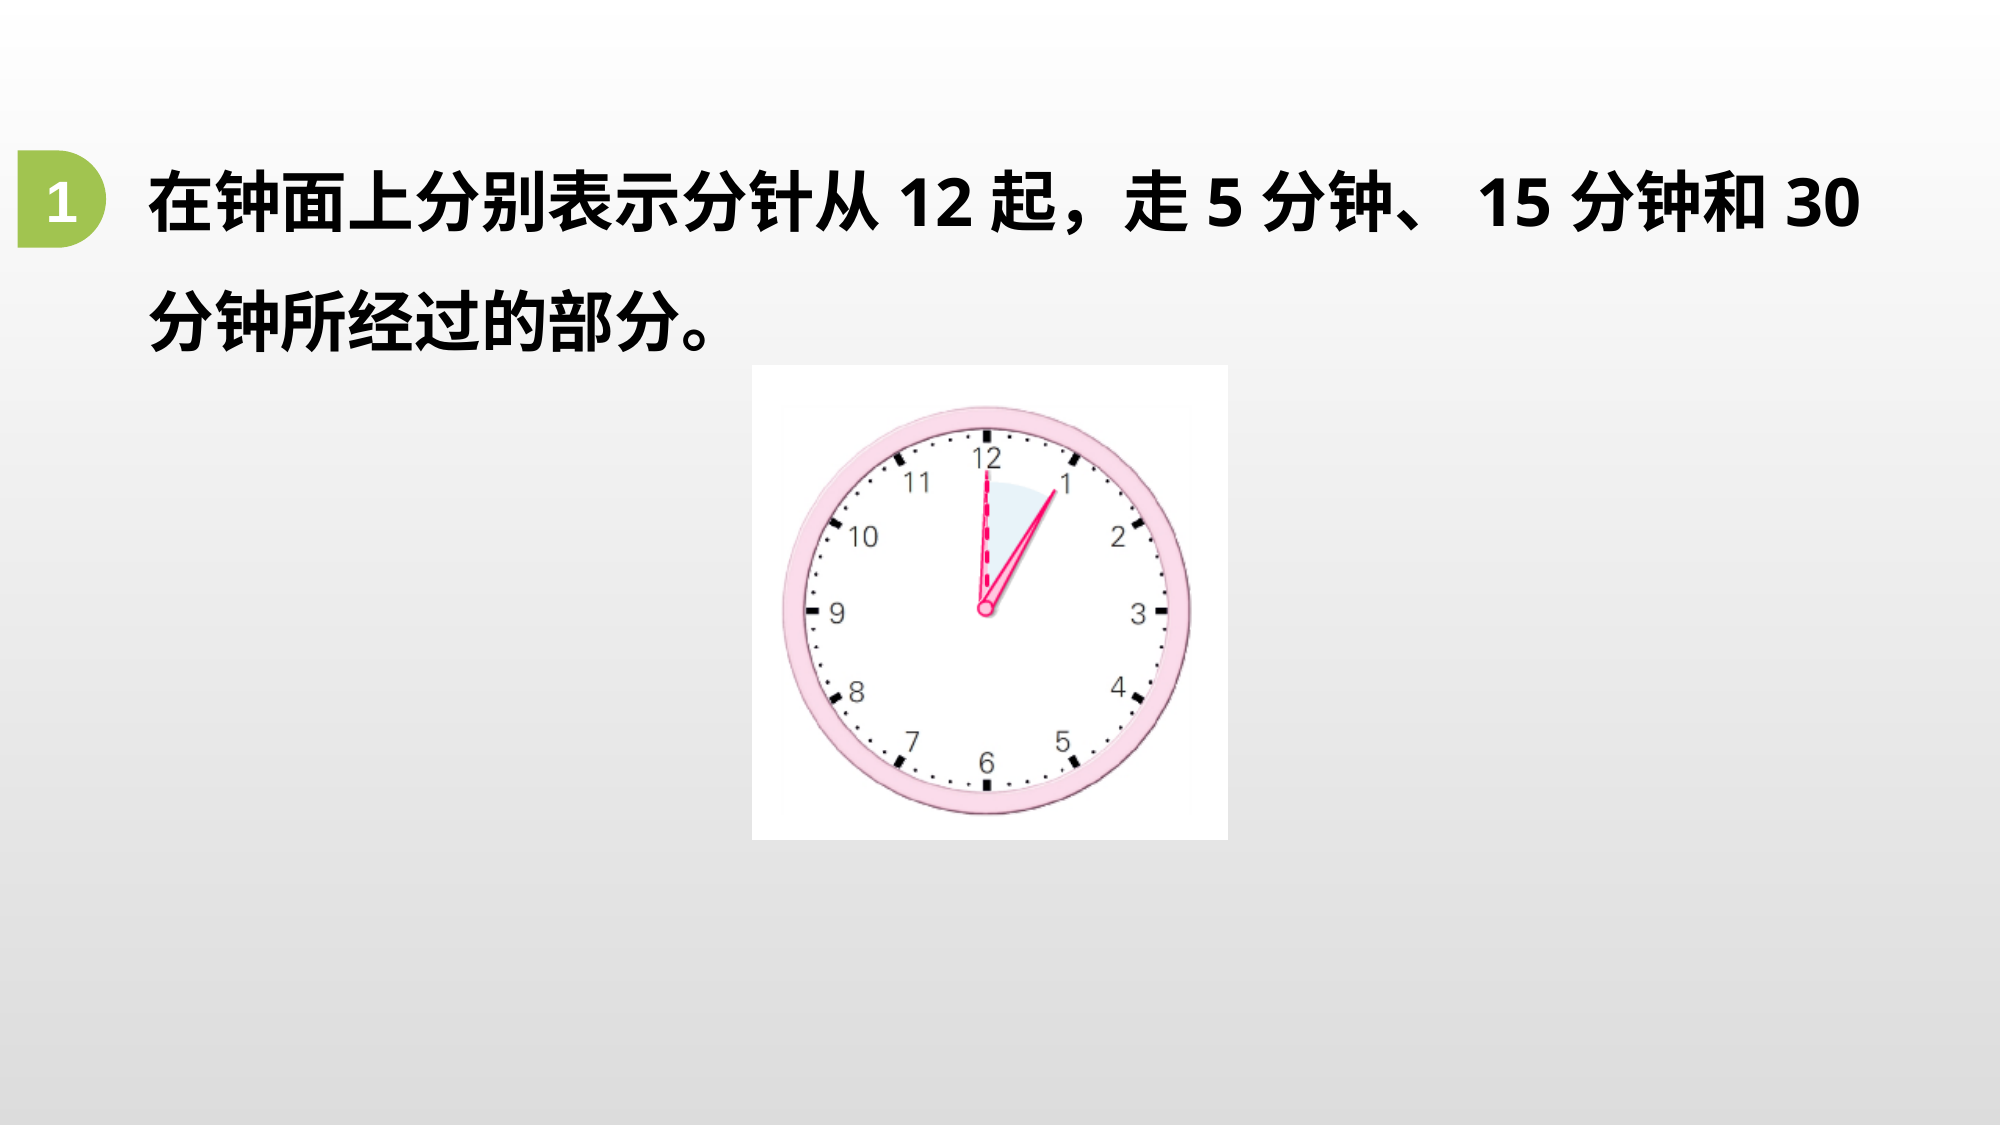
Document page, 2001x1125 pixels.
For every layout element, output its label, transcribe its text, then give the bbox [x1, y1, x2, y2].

picture [750, 365, 1228, 846]
text_box 在钟面上分别表示分针从12起，走5分钟、15分钟和30分钟所经过的部分。 [127, 109, 1920, 370]
text_box 1 [16, 149, 108, 249]
